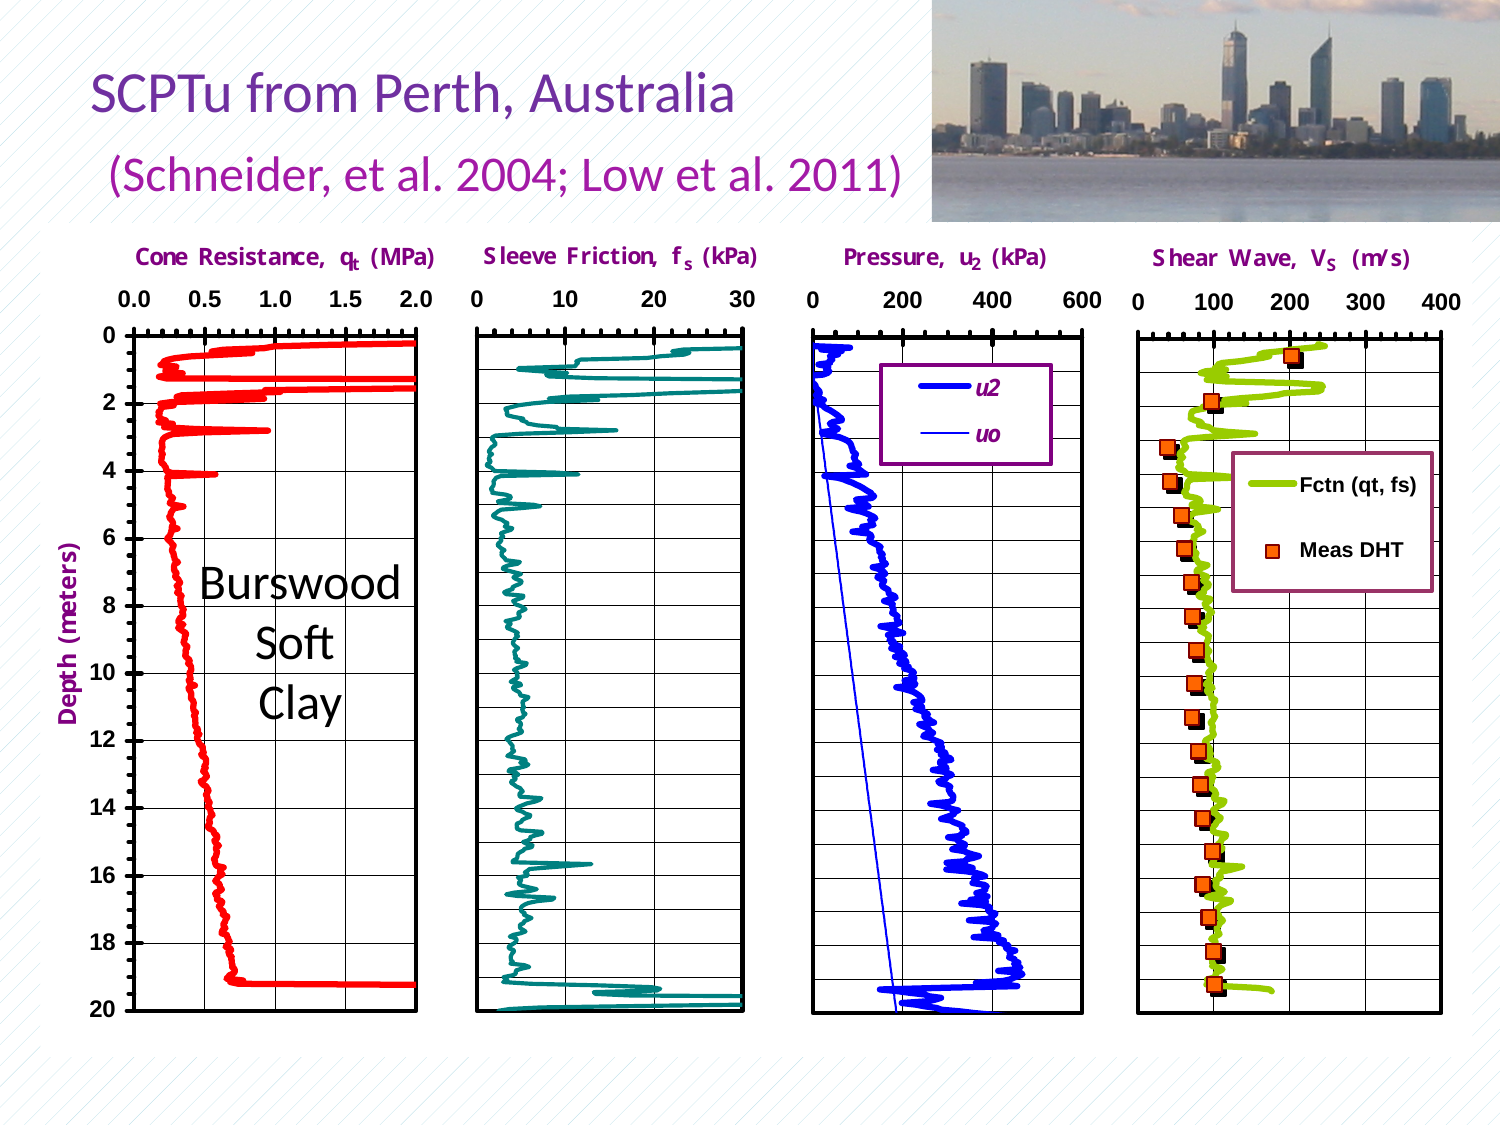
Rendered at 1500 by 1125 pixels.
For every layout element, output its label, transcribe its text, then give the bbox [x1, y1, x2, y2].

title SCPTu from Perth, Australia [75, 32, 926, 146]
picture [40, 0, 1500, 1057]
list (Schneider, et al. 2004; Low et al. 2011) [92, 134, 926, 220]
